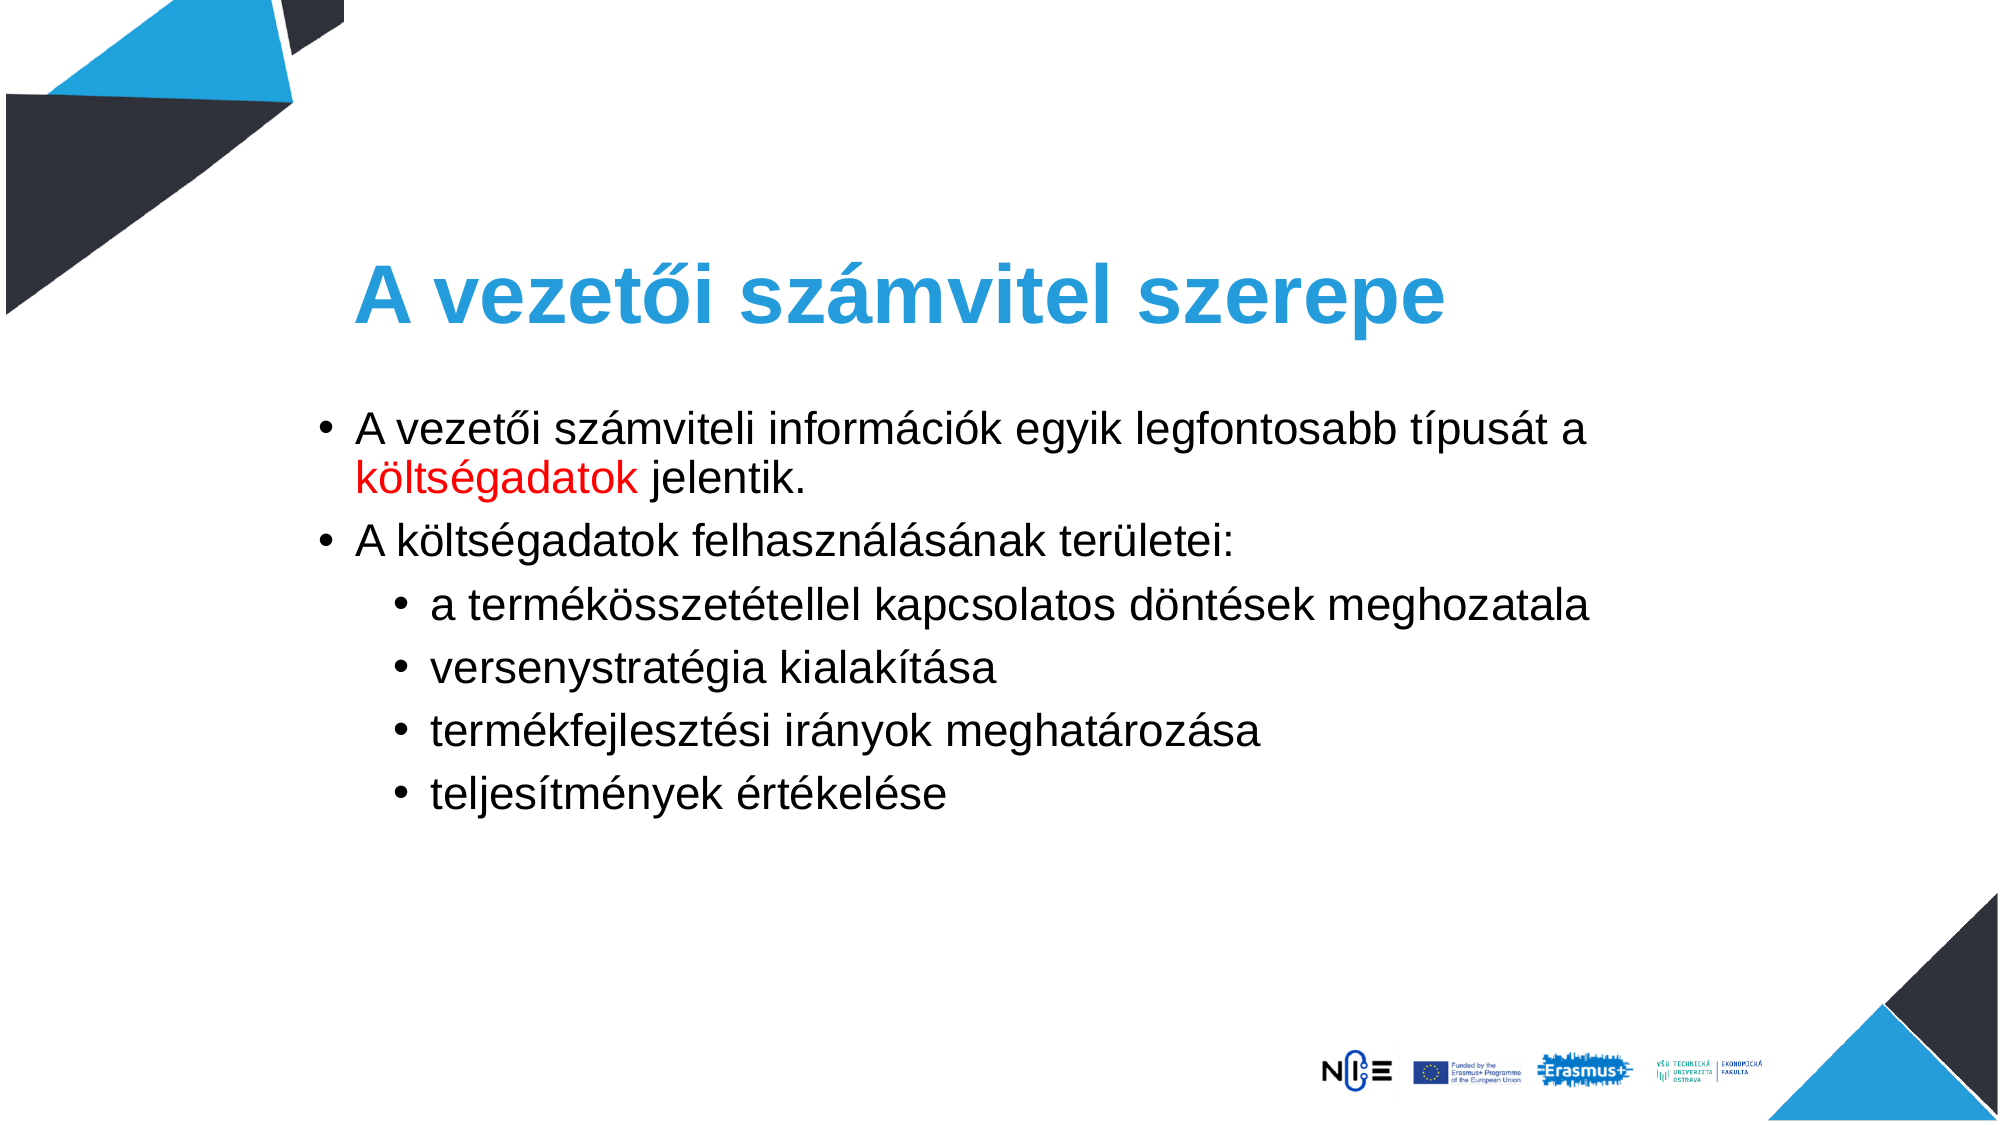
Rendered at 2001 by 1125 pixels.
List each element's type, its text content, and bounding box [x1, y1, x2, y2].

picture [1308, 888, 2000, 1125]
list A vezetői számviteli információk egyik legfontosabb típusát a költségadatok jelentik. A költségadatok felhasználásának területei: a termékösszetétellel kapcsolatos döntések meghozatala versenystratégia kialakítása termékfejlesztési irányok meghatározása teljesítmények értékelése [303, 397, 1822, 1024]
title A vezetői számvitel szerepe [338, 231, 1603, 362]
picture [6, 0, 344, 318]
